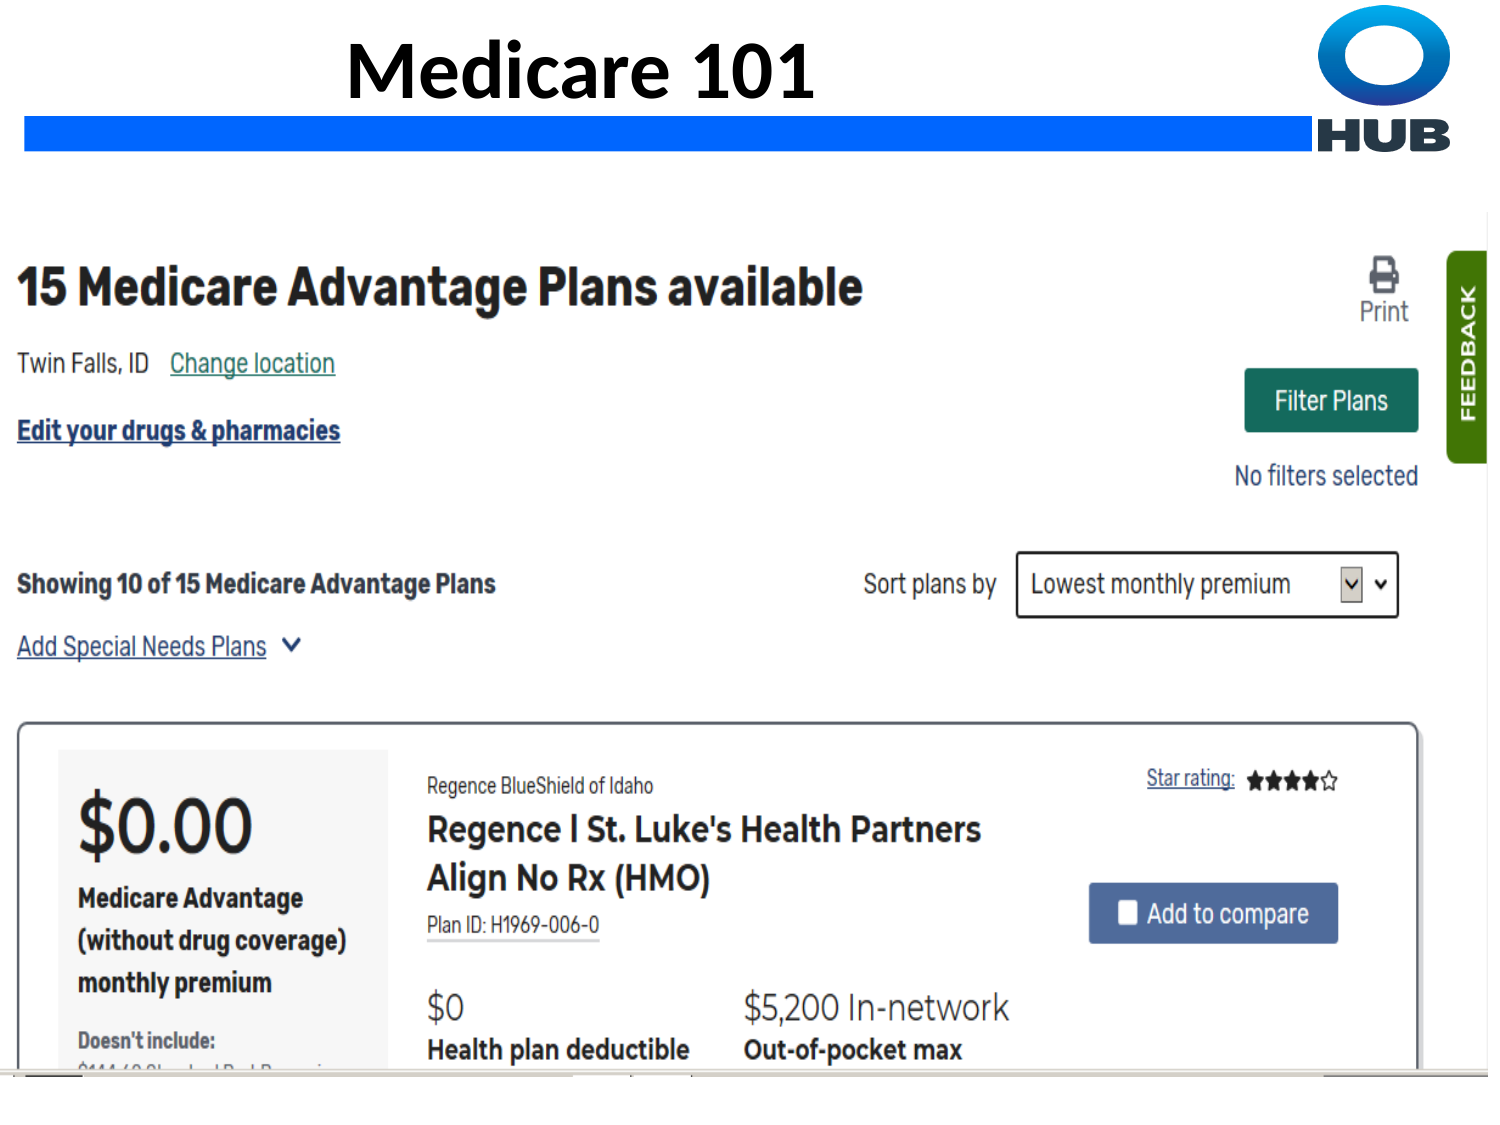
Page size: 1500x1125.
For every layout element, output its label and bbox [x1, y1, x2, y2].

picture [1395, 5, 1450, 45]
picture [1318, 5, 1450, 152]
picture [0, 212, 1488, 1077]
